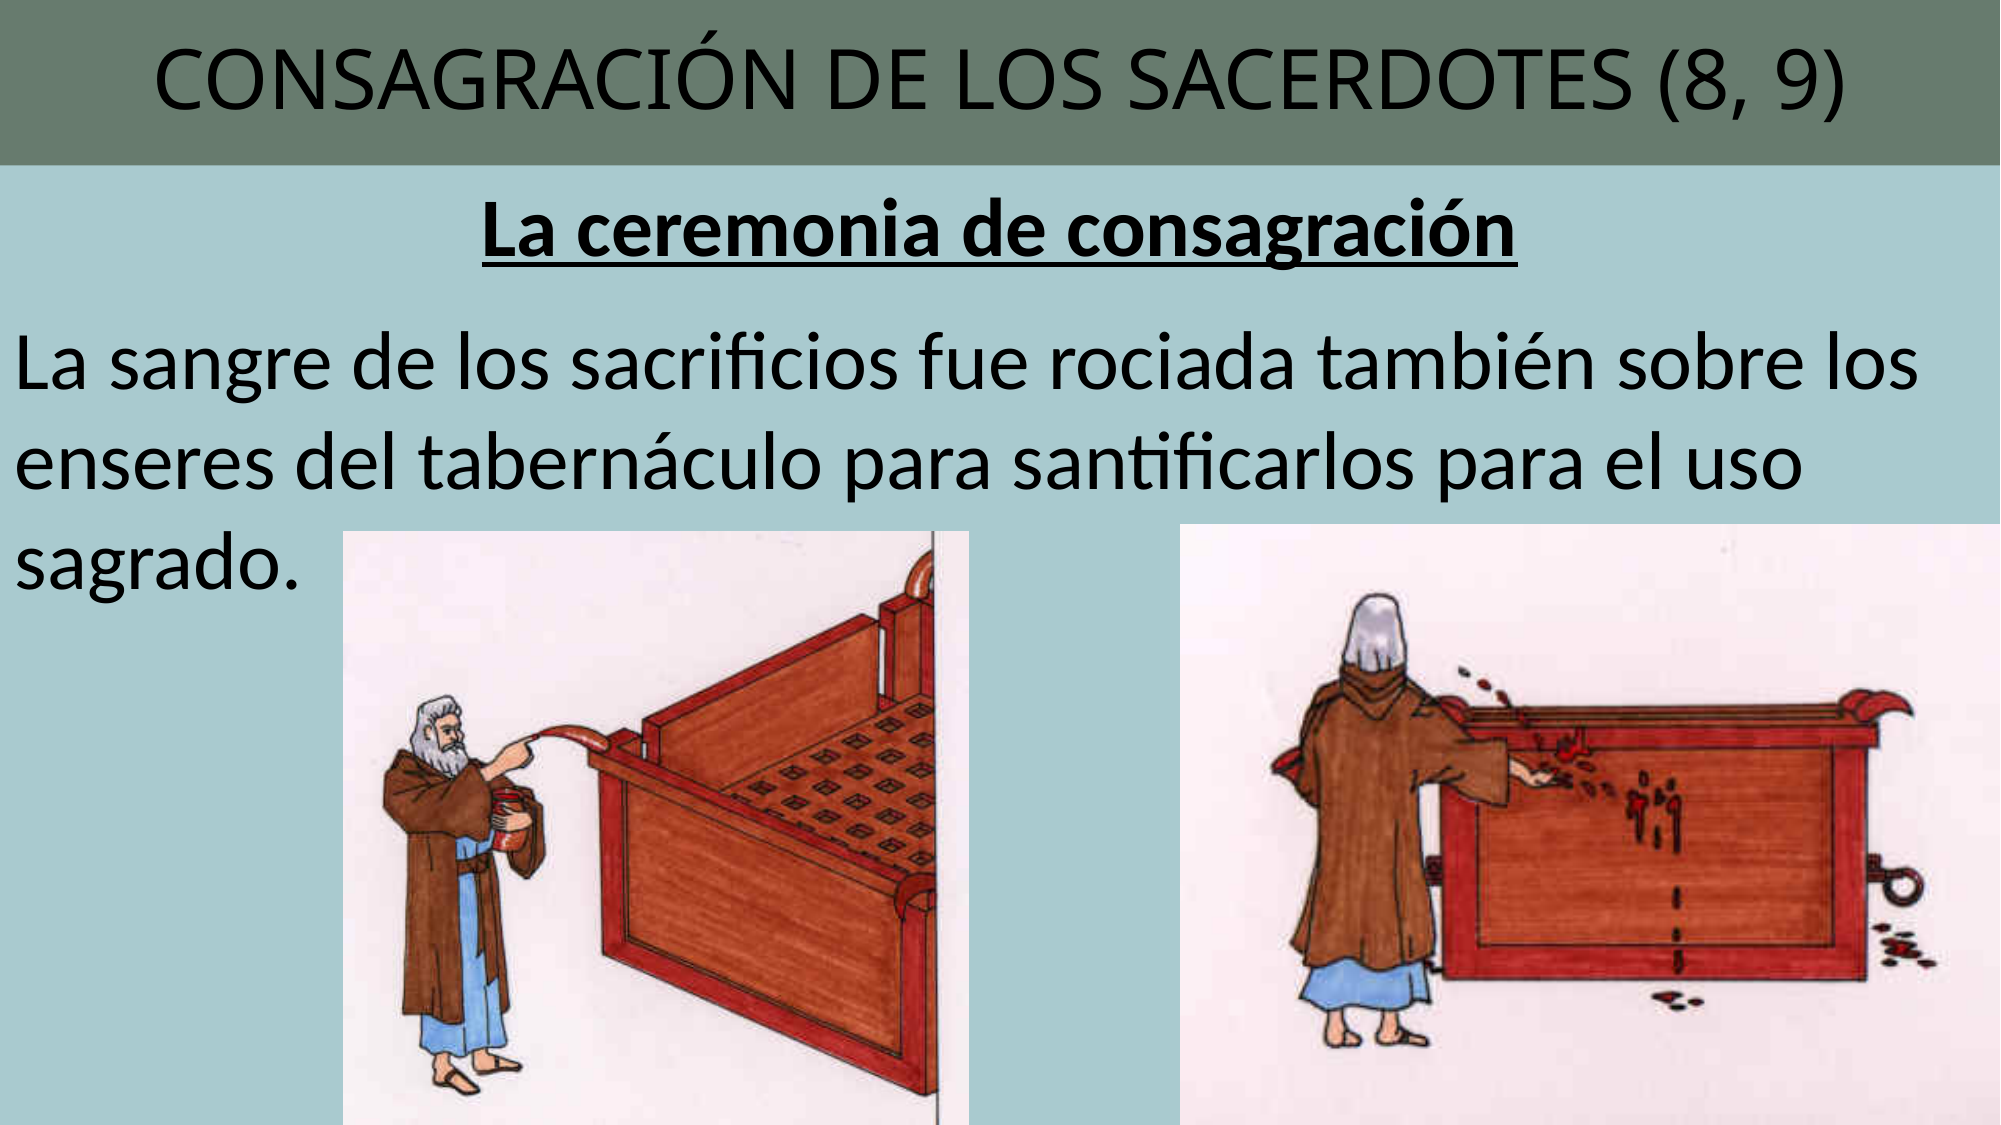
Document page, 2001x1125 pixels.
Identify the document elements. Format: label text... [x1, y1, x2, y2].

text_box La ceremonia de consagración [0, 165, 2000, 281]
picture [1180, 524, 2000, 1125]
picture [343, 531, 969, 1125]
text_box La sangre de los sacrificios fue rociada también sobre los enseres del tabernáculo para santificarlos para el uso sagrado. [0, 299, 2000, 614]
title CONSAGRACIÓN DE LOS SACERDOTES (8, 9) [0, 0, 2000, 165]
